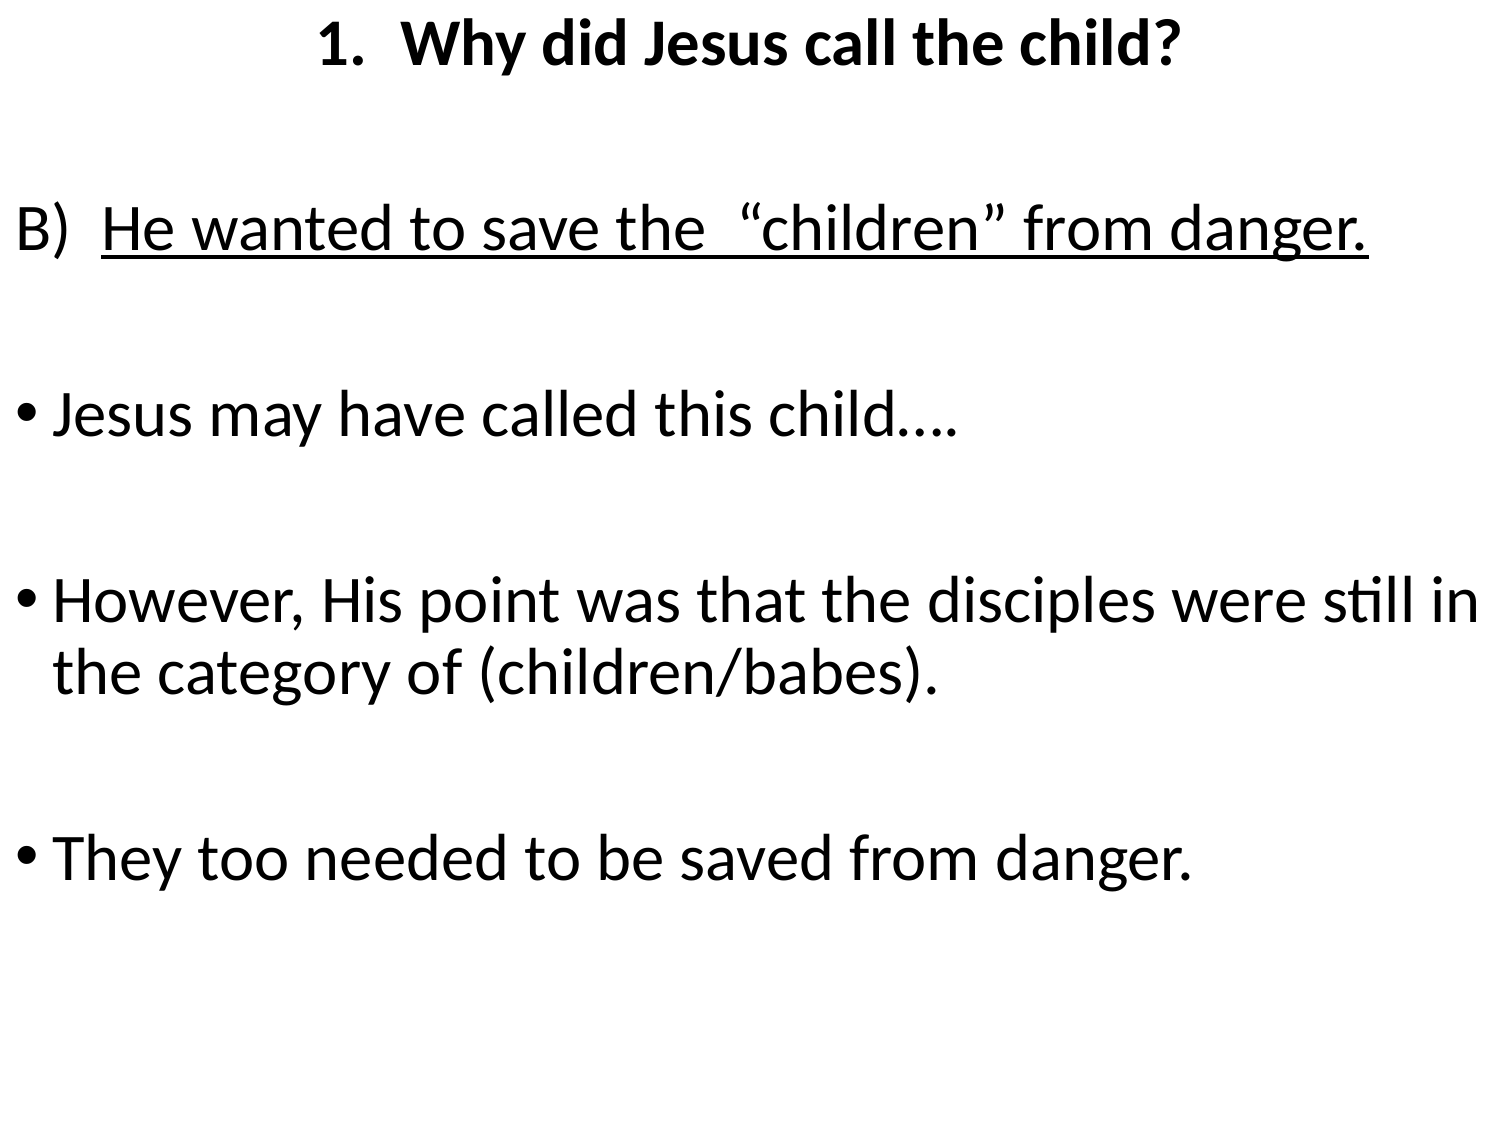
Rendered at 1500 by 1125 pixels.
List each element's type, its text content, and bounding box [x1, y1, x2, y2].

list Why did Jesus call the child? B) He wanted to save the “children” from danger. Jesus may have called this child…. However, His point was that the disciples were still in the category of (children/babes). They too needed to be saved from danger. [0, 0, 1500, 1125]
